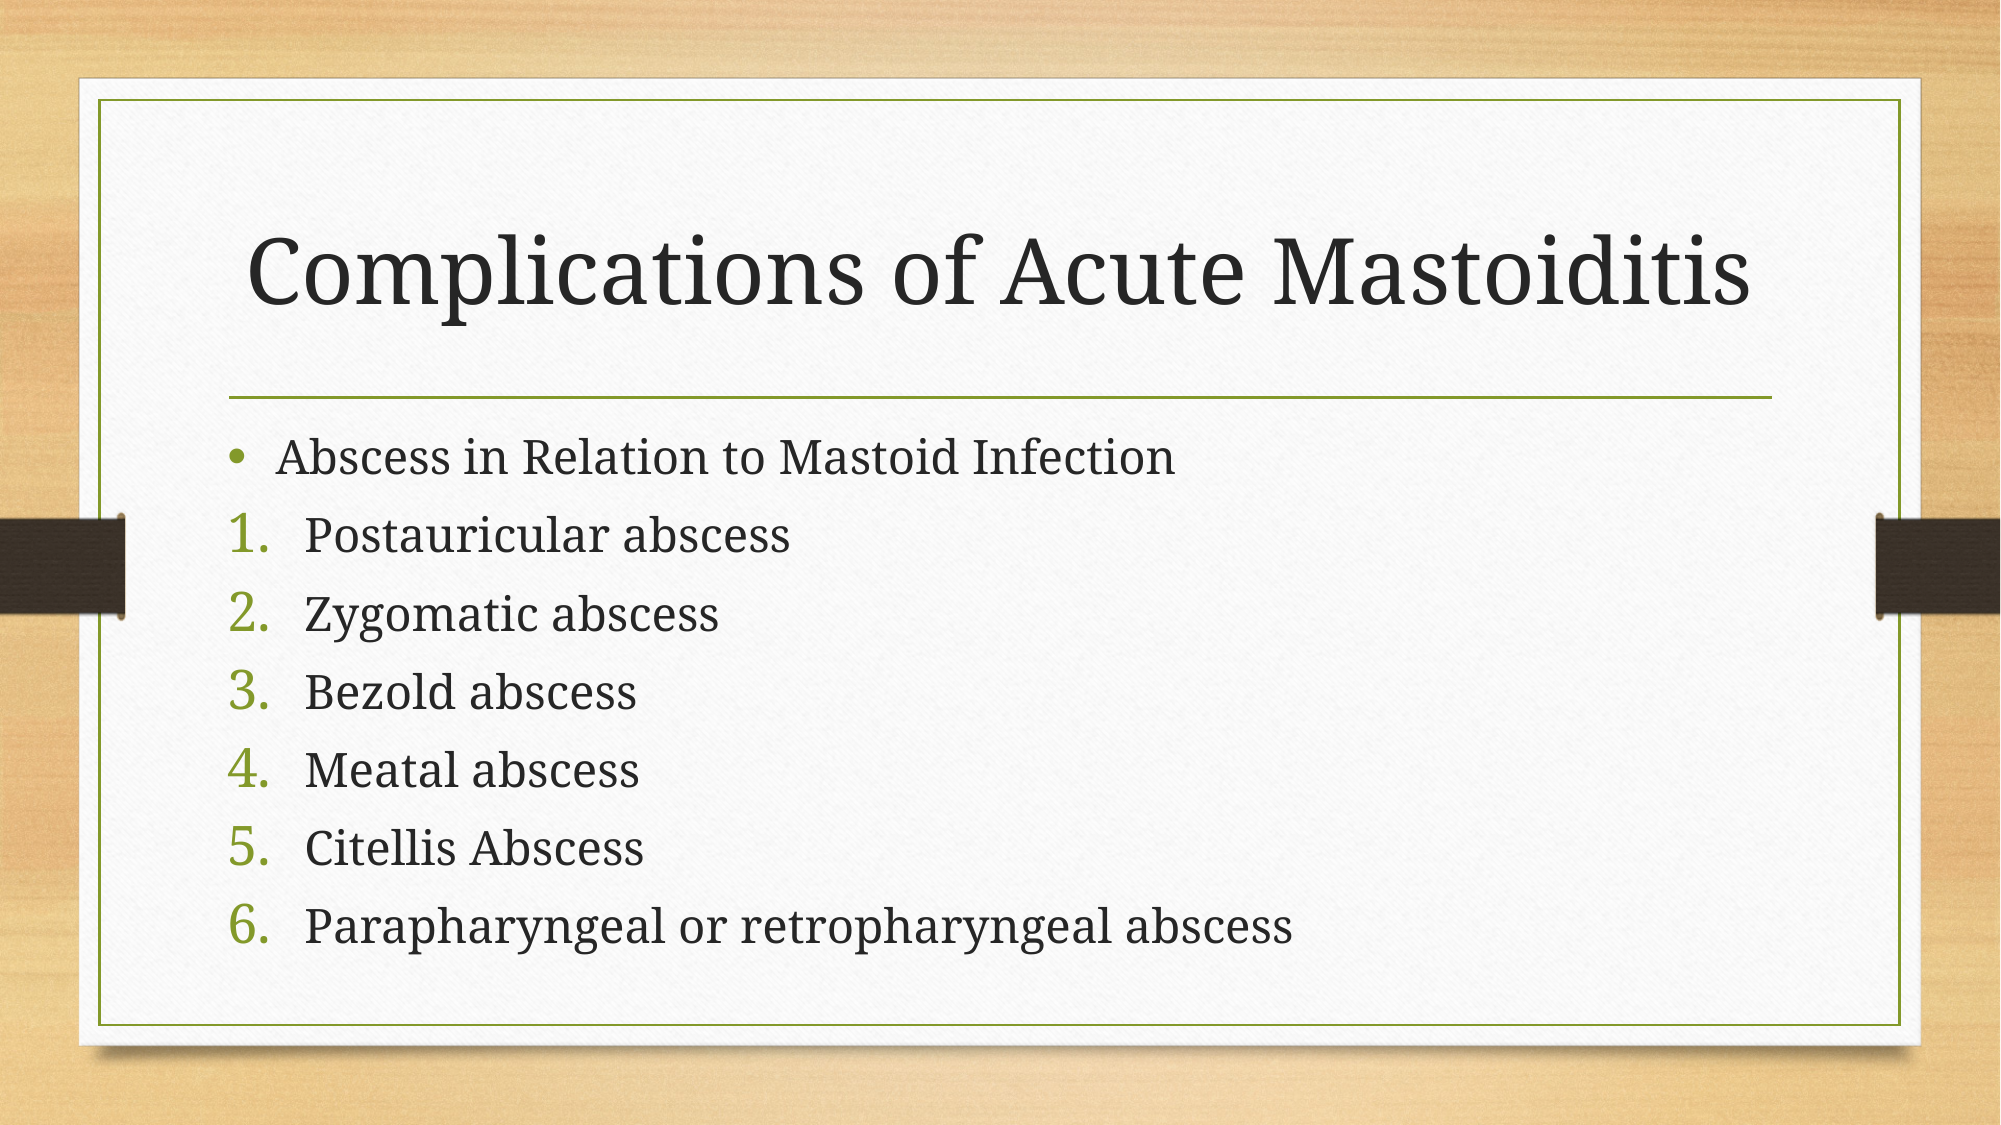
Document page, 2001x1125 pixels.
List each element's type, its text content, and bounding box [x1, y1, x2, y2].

picture [0, 0, 2001, 1125]
list Abscess in Relation to Mastoid Infection Postauricular abscess Zygomatic abscess Bezold abscess Meatal abscess Citellis Abscess Parapharyngeal or retropharyngeal abscess [212, 419, 1788, 964]
title Complications of Acute Mastoiditis [212, 161, 1788, 375]
